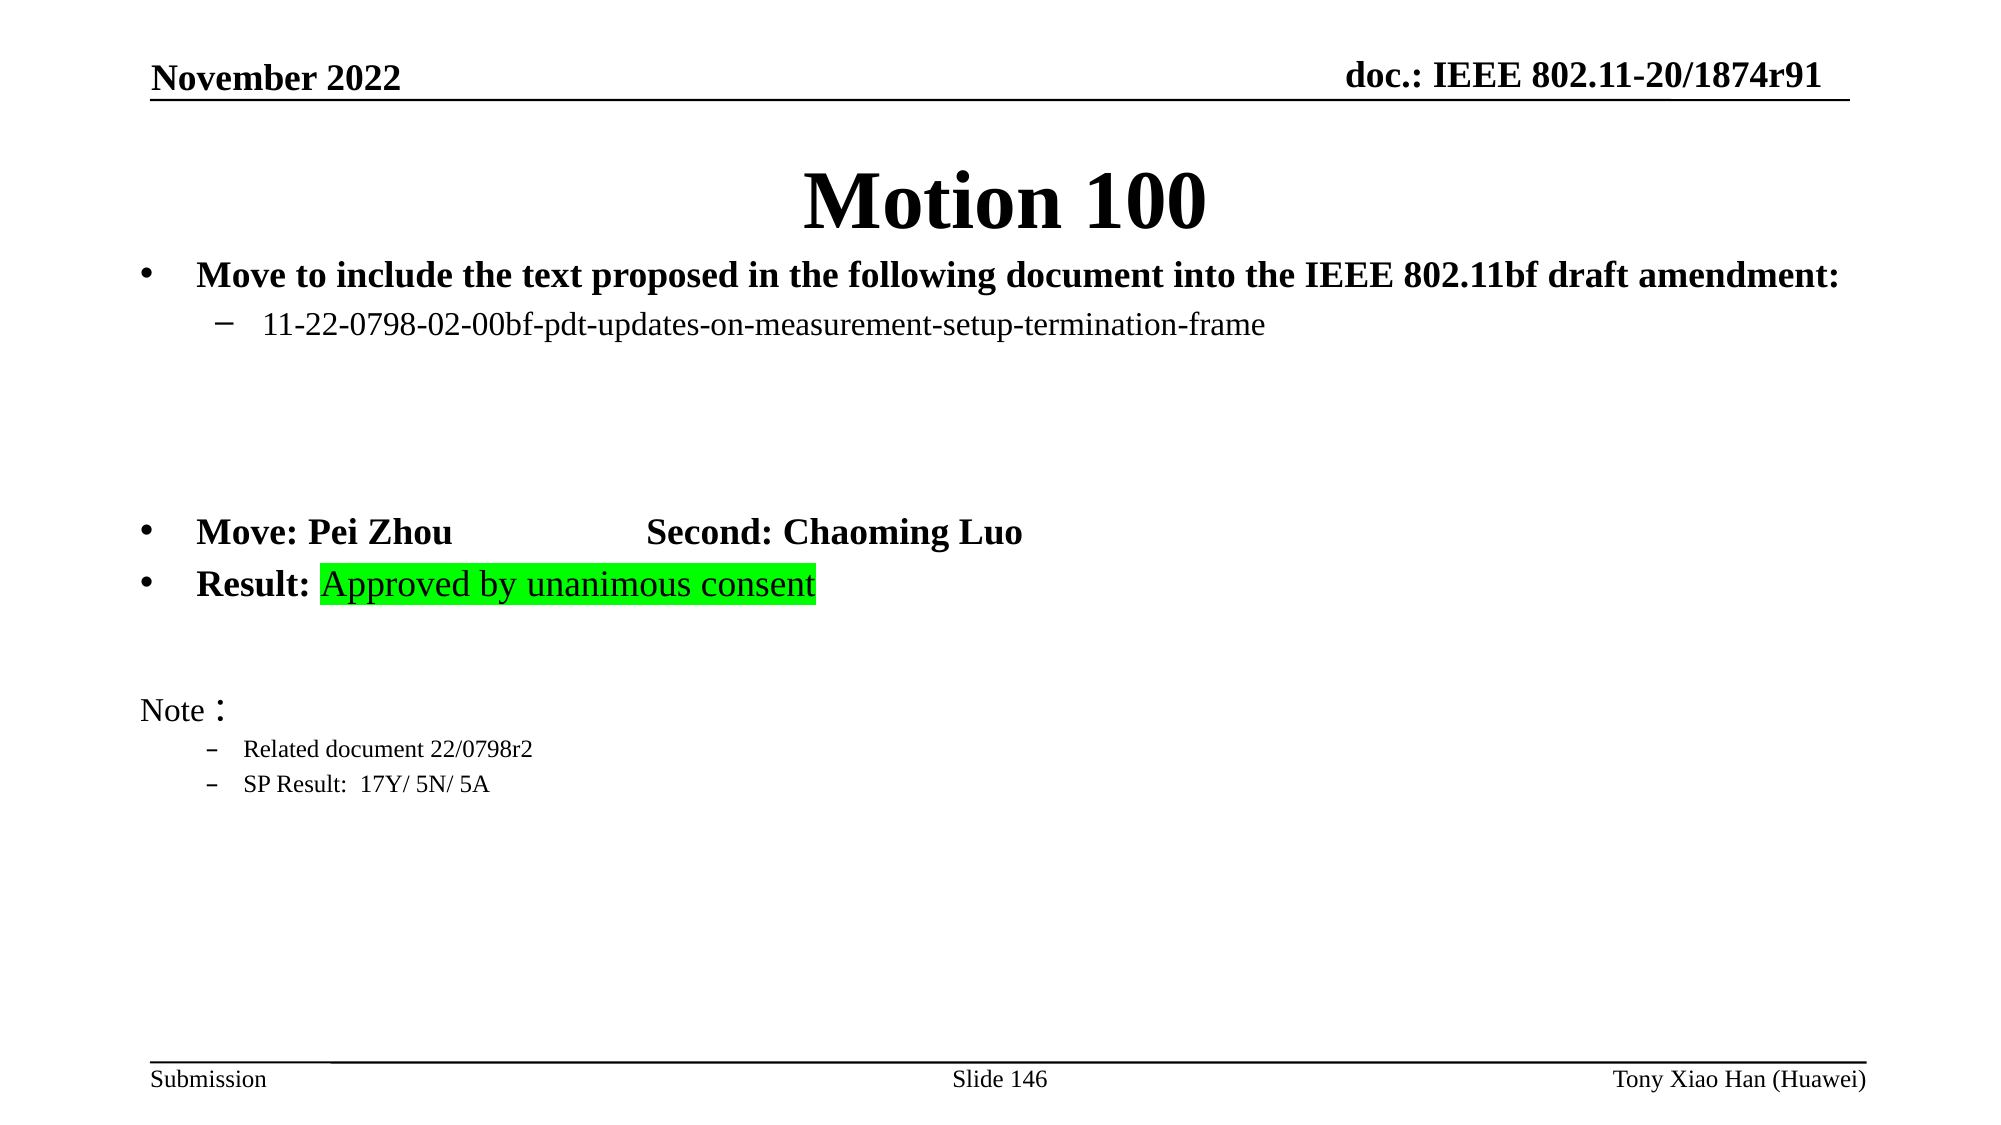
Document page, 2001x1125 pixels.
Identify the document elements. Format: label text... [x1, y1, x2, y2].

text_box Motion 100 [368, 137, 1644, 212]
text_box Move to include the text proposed in the following document into the IEEE 802.11bf draft amendment: 11-22-0798-02-00bf-pdt-updates-on-measurement-setup-termination-frame Move: Pei Zhou Second: Chaoming Luo Result: Approved by unanimous consent Note： Related document 22/0798r2 SP Result: 17Y/ 5N/ 5A [125, 212, 1888, 900]
